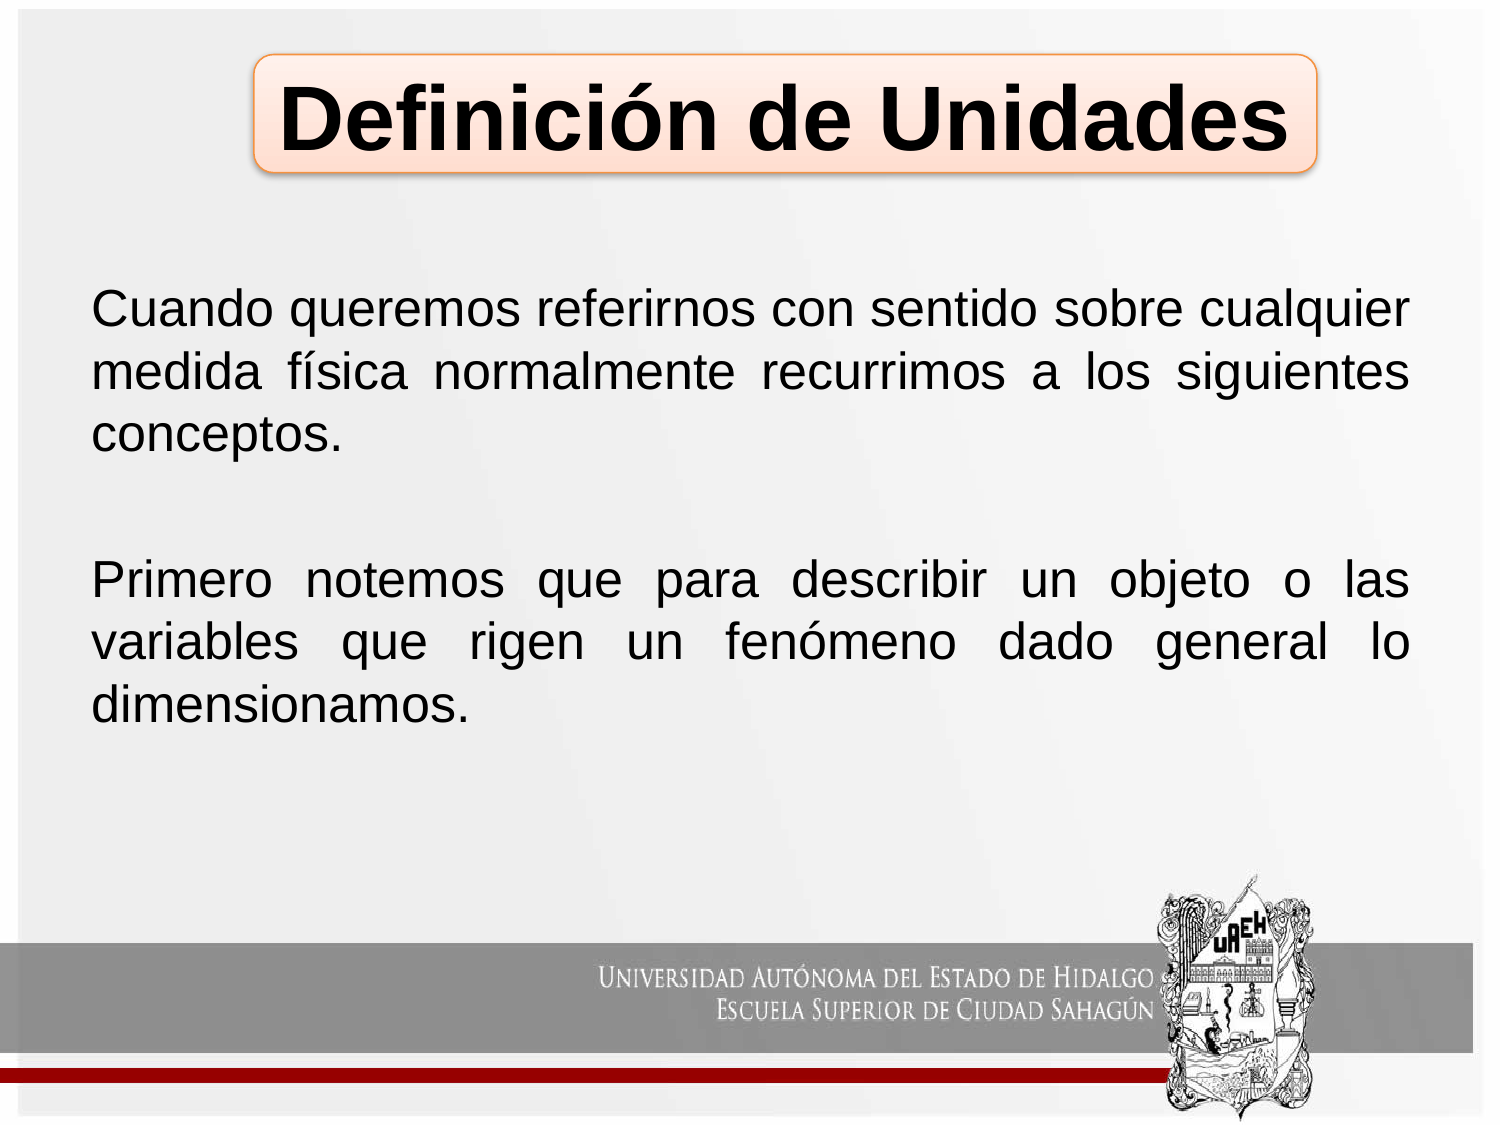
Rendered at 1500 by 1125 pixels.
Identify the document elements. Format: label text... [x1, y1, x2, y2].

text_box Definición de Unidades [253, 53, 1318, 174]
picture [0, 0, 1500, 1125]
list Cuando queremos referirnos con sentido sobre cualquier medida física normalmente recurrimos a los siguientes conceptos. Primero notemos que para describir un objeto o las variables que rigen un fenómeno dado general lo dimensionamos. [76, 267, 1427, 929]
